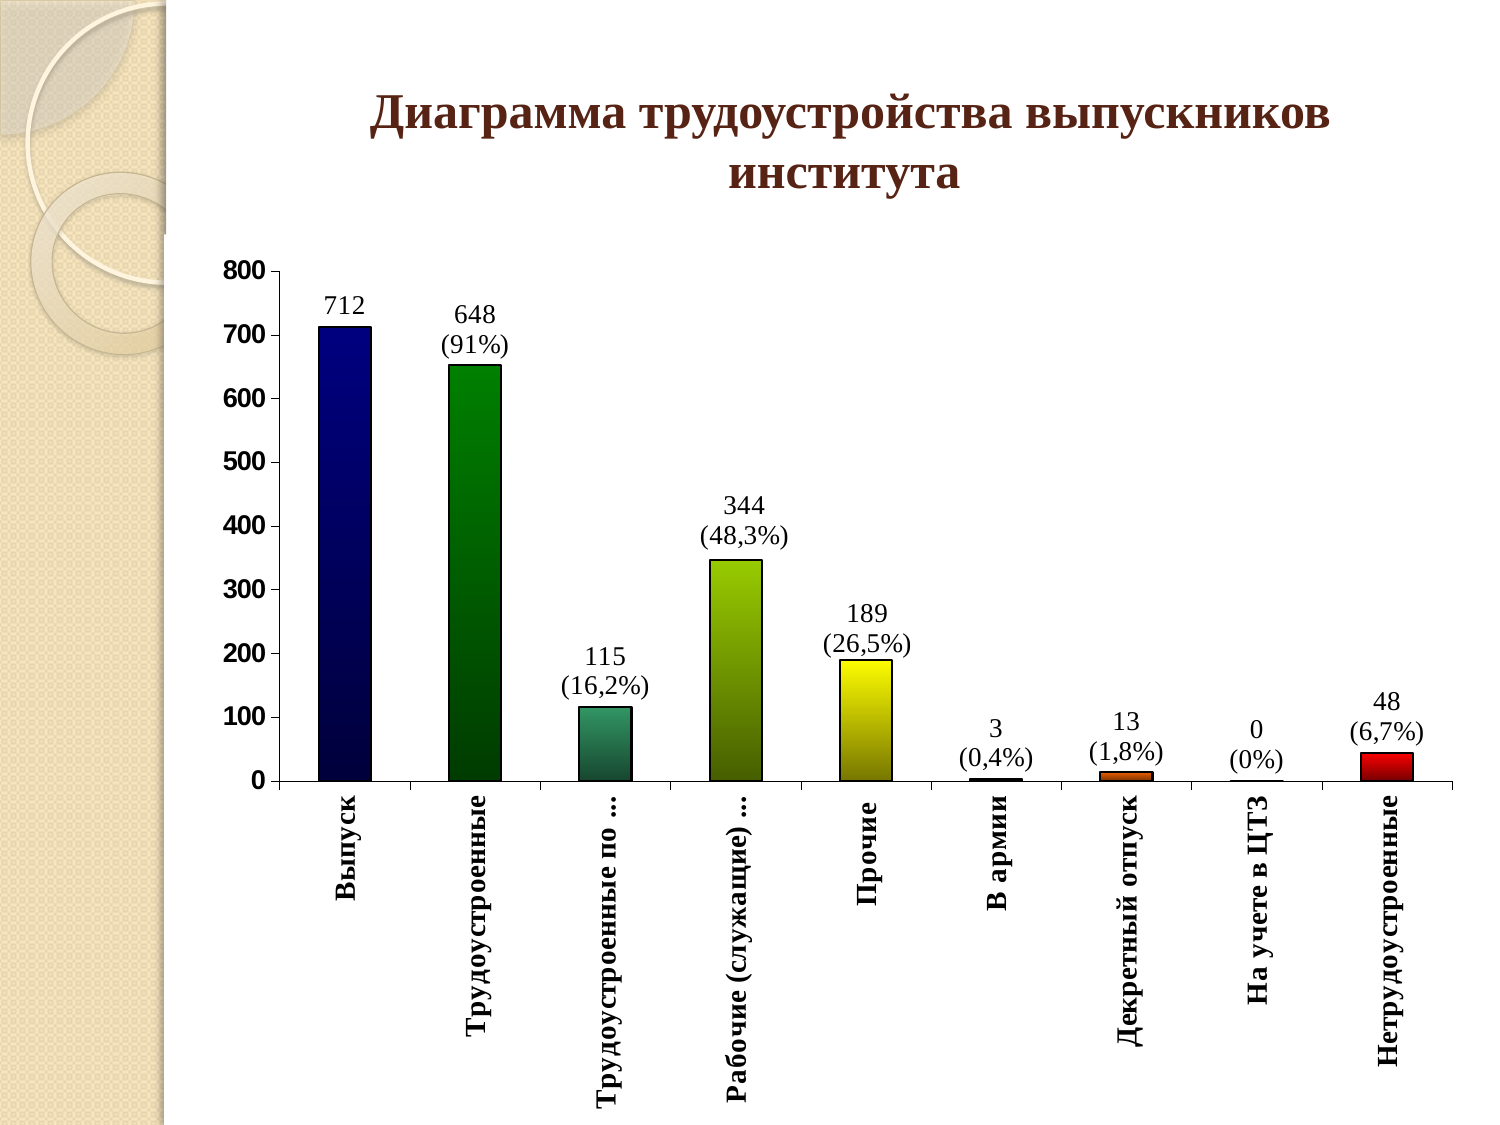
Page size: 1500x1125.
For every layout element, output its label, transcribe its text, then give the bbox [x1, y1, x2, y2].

title Диаграмма трудоустройства выпускников института [235, 45, 1466, 231]
chart [163, 234, 1477, 1125]
